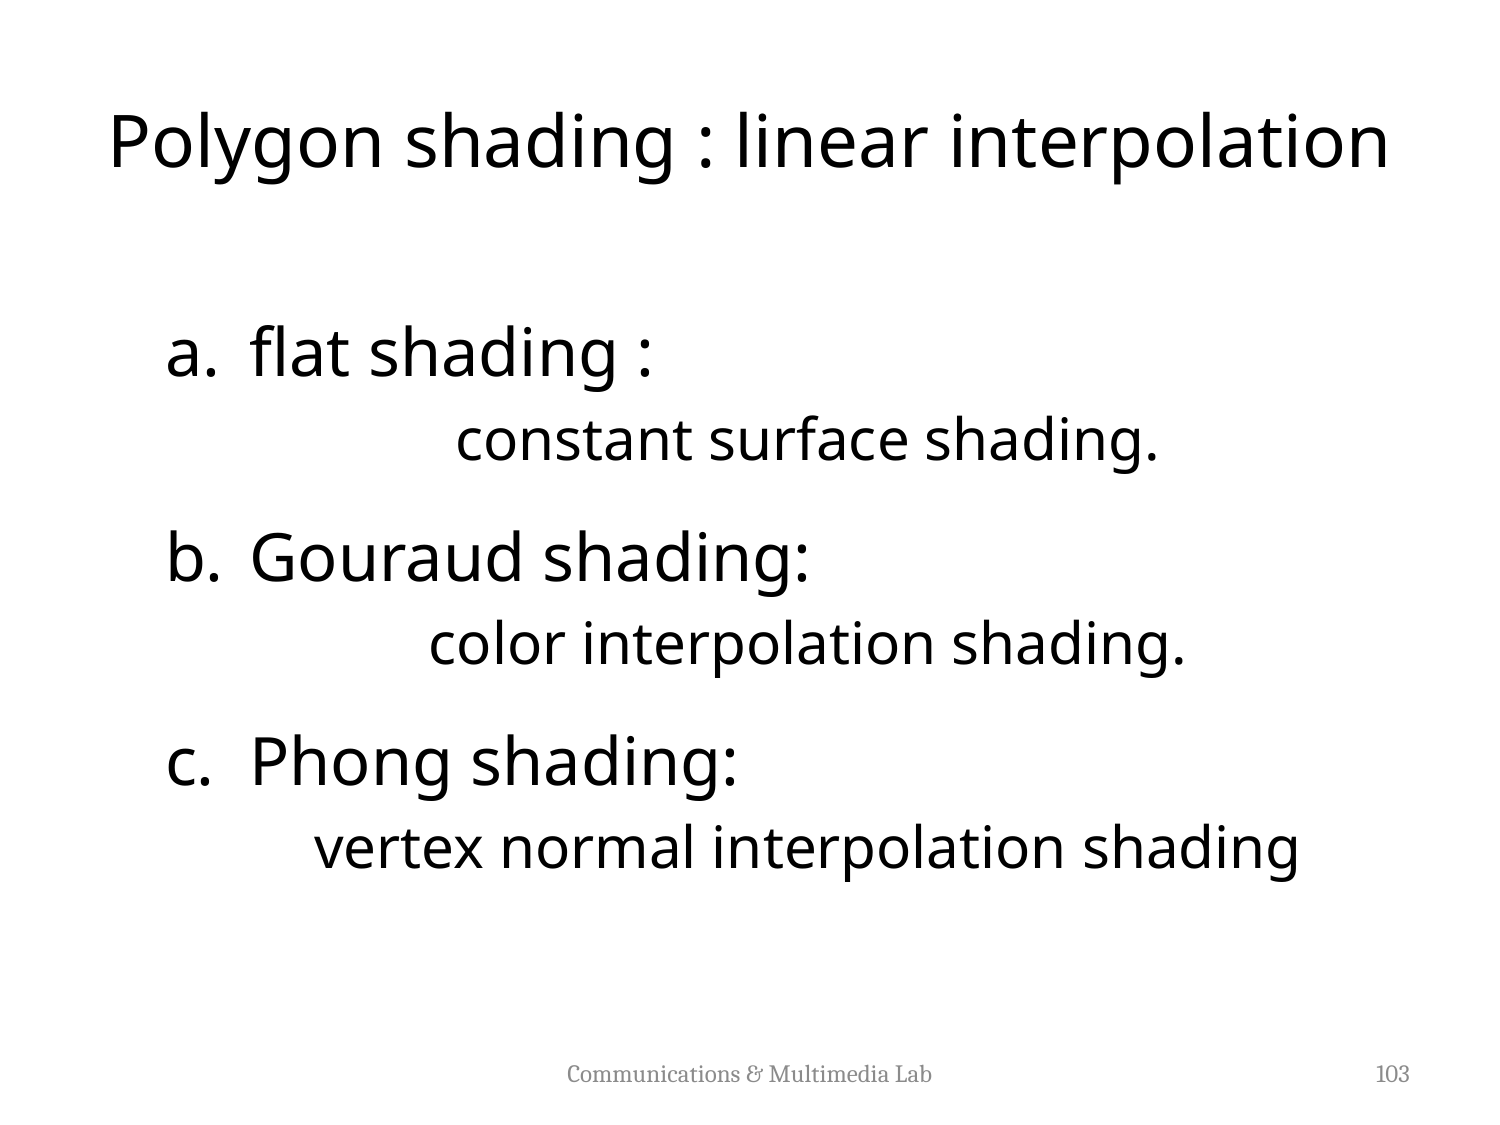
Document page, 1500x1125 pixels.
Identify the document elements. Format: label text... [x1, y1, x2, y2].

footer Communications & Multimedia Lab [512, 1042, 988, 1103]
title Polygon shading : linear interpolation [75, 45, 1425, 233]
slide_number 103 [1074, 1042, 1425, 1103]
list flat shading : constant surface shading. Gouraud shading: color interpolation shading. Phong shading: vertex normal interpolation shading [150, 302, 1400, 969]
